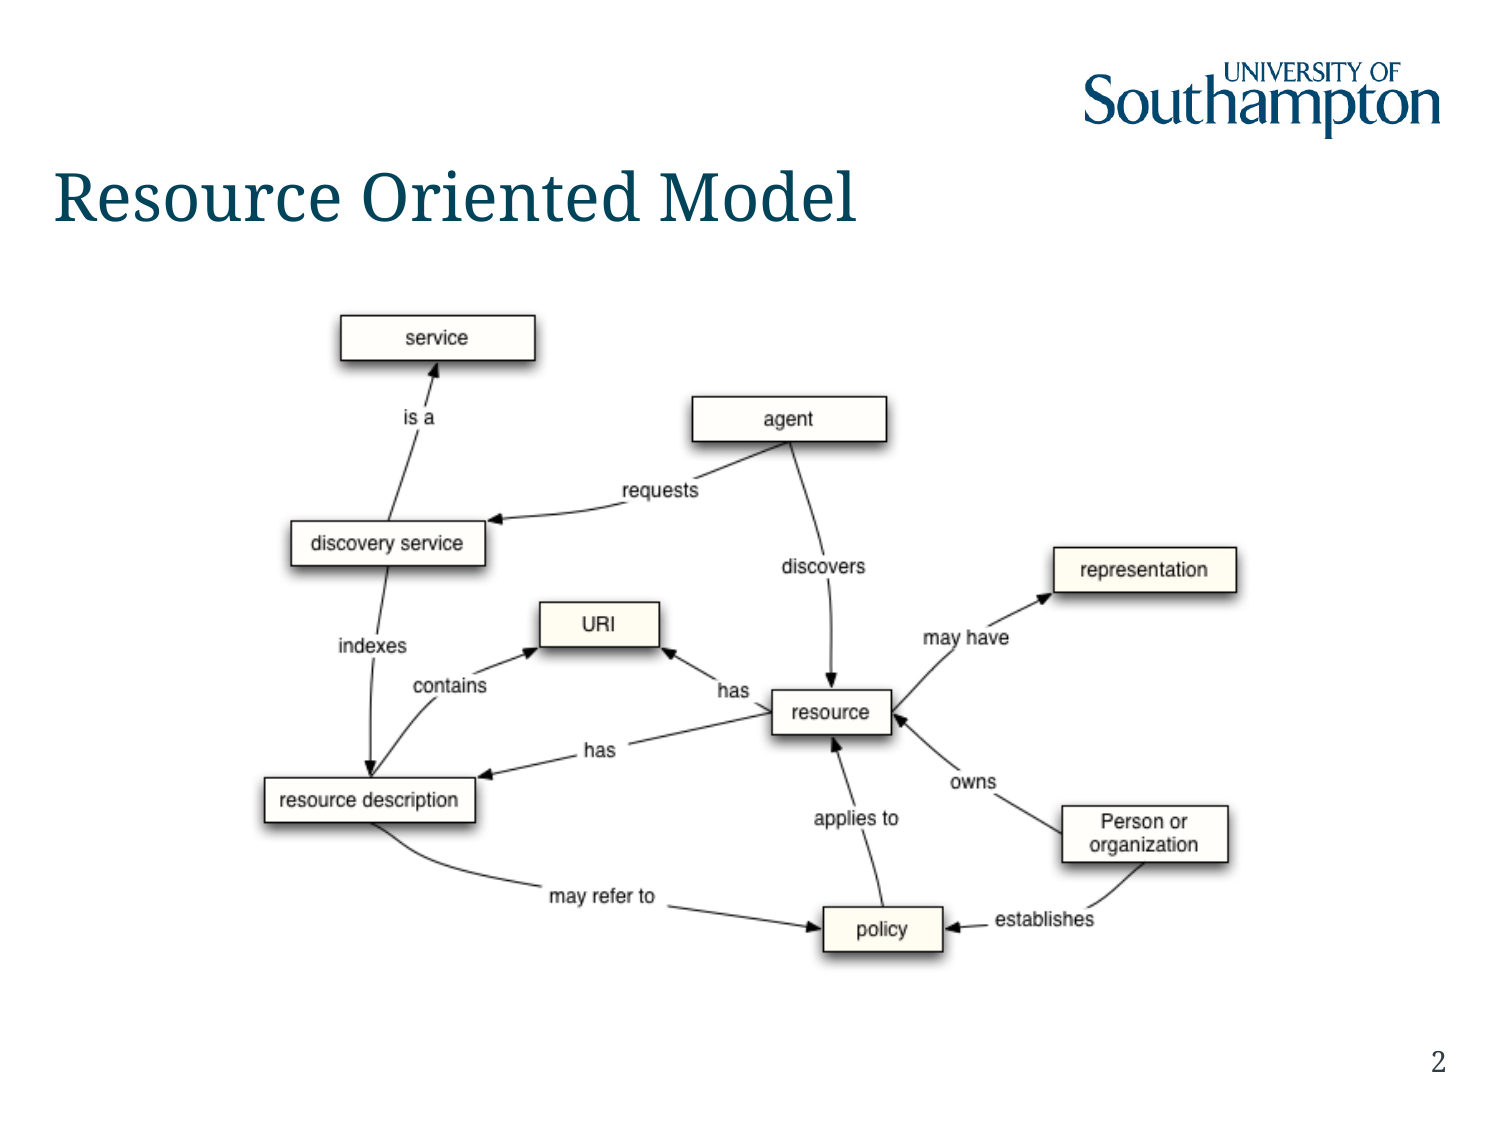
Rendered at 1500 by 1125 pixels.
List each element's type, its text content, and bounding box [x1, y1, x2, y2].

title Resource Oriented Model [52, 147, 1448, 255]
slide_number 2 [1159, 1035, 1448, 1088]
picture [231, 286, 1269, 991]
picture [1085, 62, 1440, 139]
